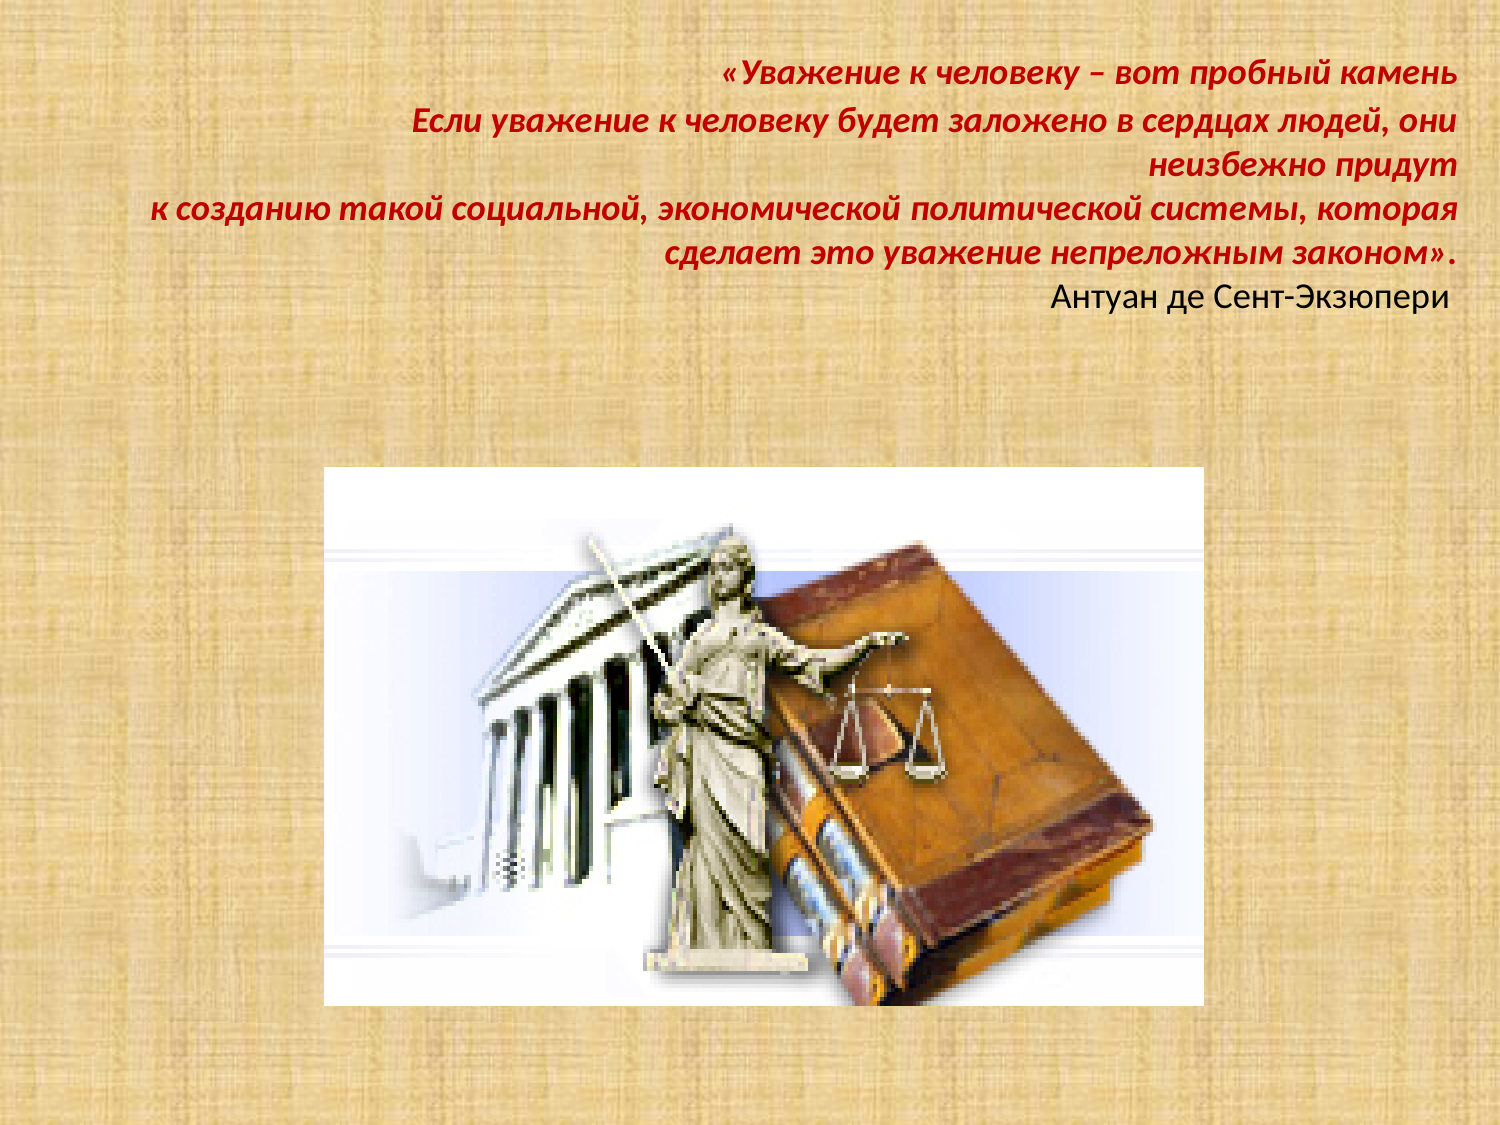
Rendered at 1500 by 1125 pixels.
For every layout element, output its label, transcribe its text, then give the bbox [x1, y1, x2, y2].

text_box «Уважение к человеку – вот пробный камень Если уважение к человеку будет заложено в сердцах людей, они неизбежно придут к созданию такой социальной, экономической политической системы, которая сделает это уважение непреложным законом». Антуан де Сент-Экзюпери [123, 0, 1474, 341]
picture [0, 0, 1500, 1125]
